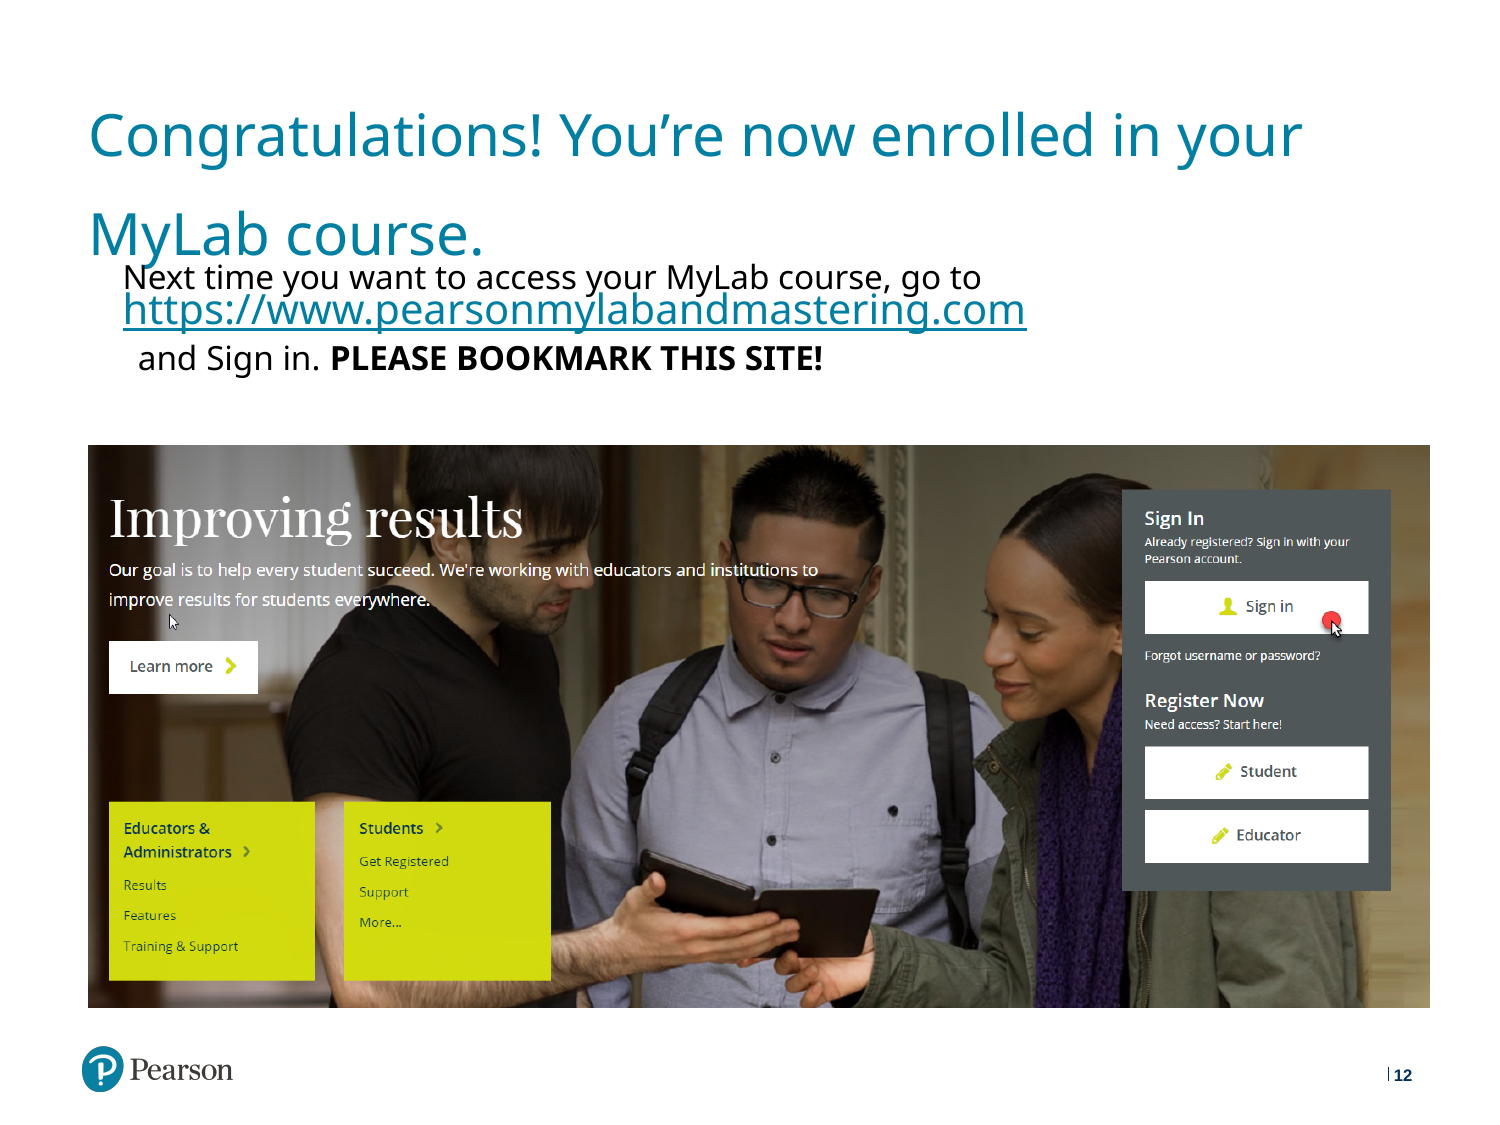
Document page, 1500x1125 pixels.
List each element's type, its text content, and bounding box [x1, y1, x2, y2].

picture [82, 1046, 97, 1061]
picture [90, 1055, 116, 1079]
text_box Next time you want to access your MyLab course, go to https://www.pearsonmylabandmastering.com and Sign in. PLEASE BOOKMARK THIS SITE! [107, 260, 1337, 392]
picture [108, 1046, 233, 1092]
picture [82, 1079, 93, 1092]
text_box ‹#› [1393, 1064, 1465, 1086]
picture [88, 445, 1430, 1008]
title Congratulations! You’re now enrolled in your MyLab course. [88, 68, 1439, 261]
